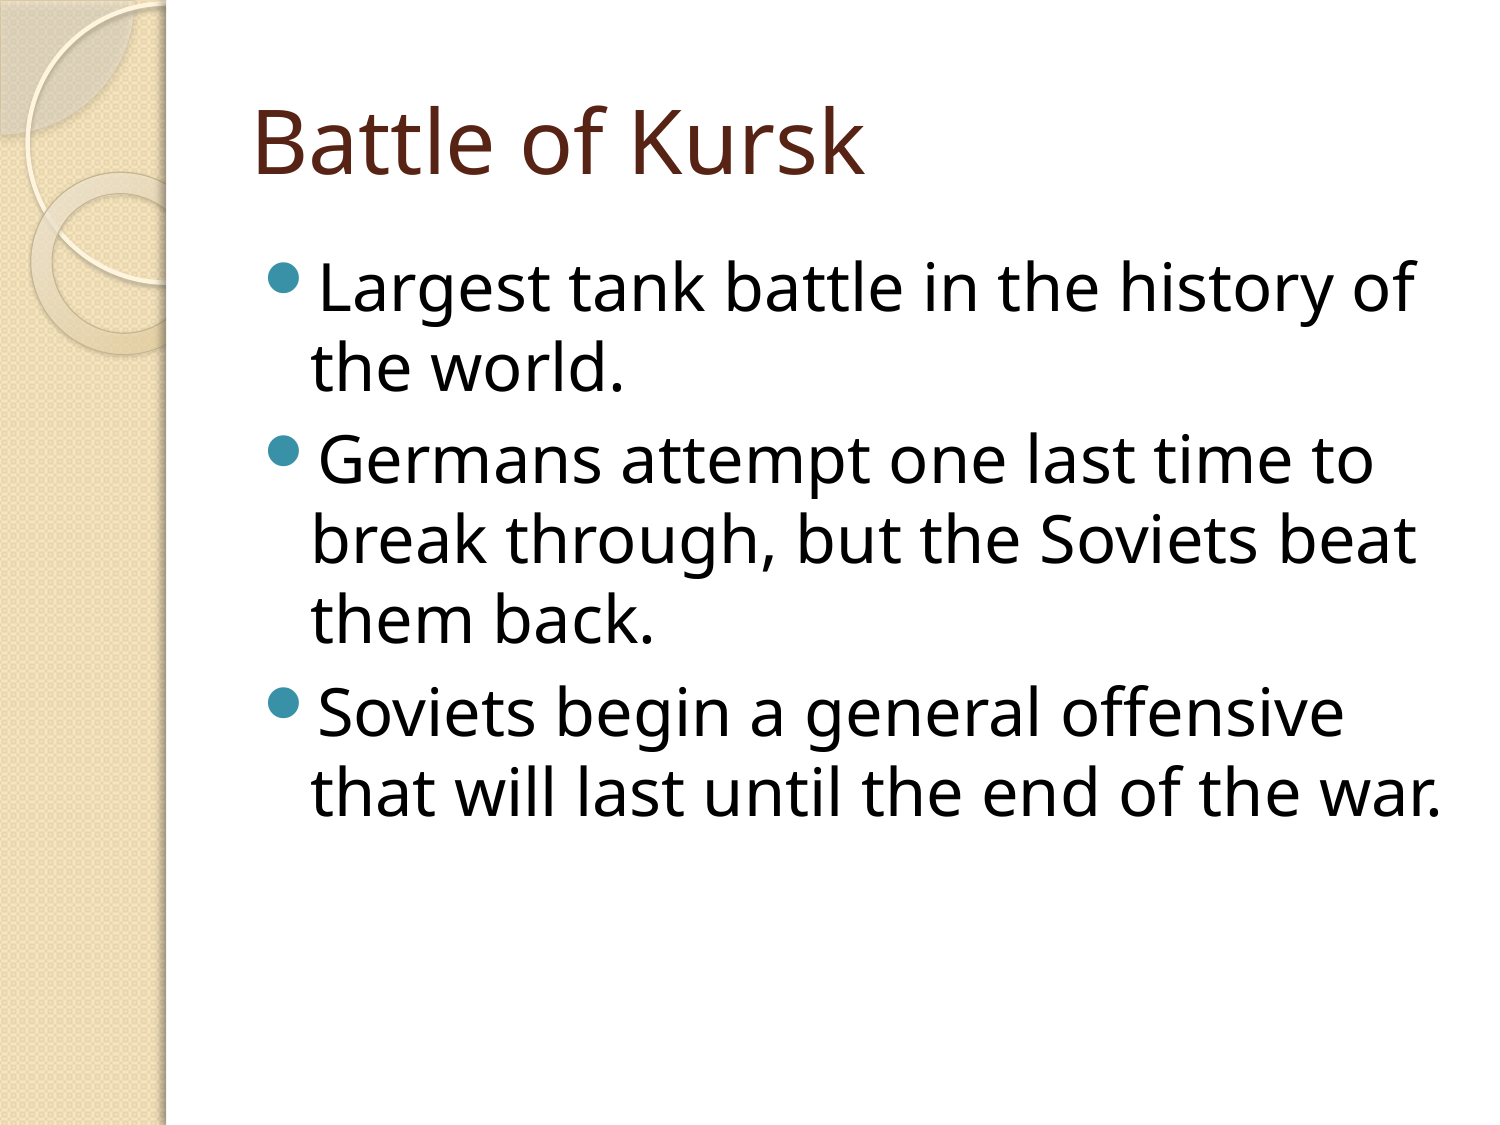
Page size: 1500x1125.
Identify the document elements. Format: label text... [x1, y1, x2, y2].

list Largest tank battle in the history of the world. Germans attempt one last time to break through, but the Soviets beat them back. Soviets begin a general offensive that will last until the end of the war. [235, 237, 1466, 1025]
title Battle of Kursk [235, 45, 1466, 233]
